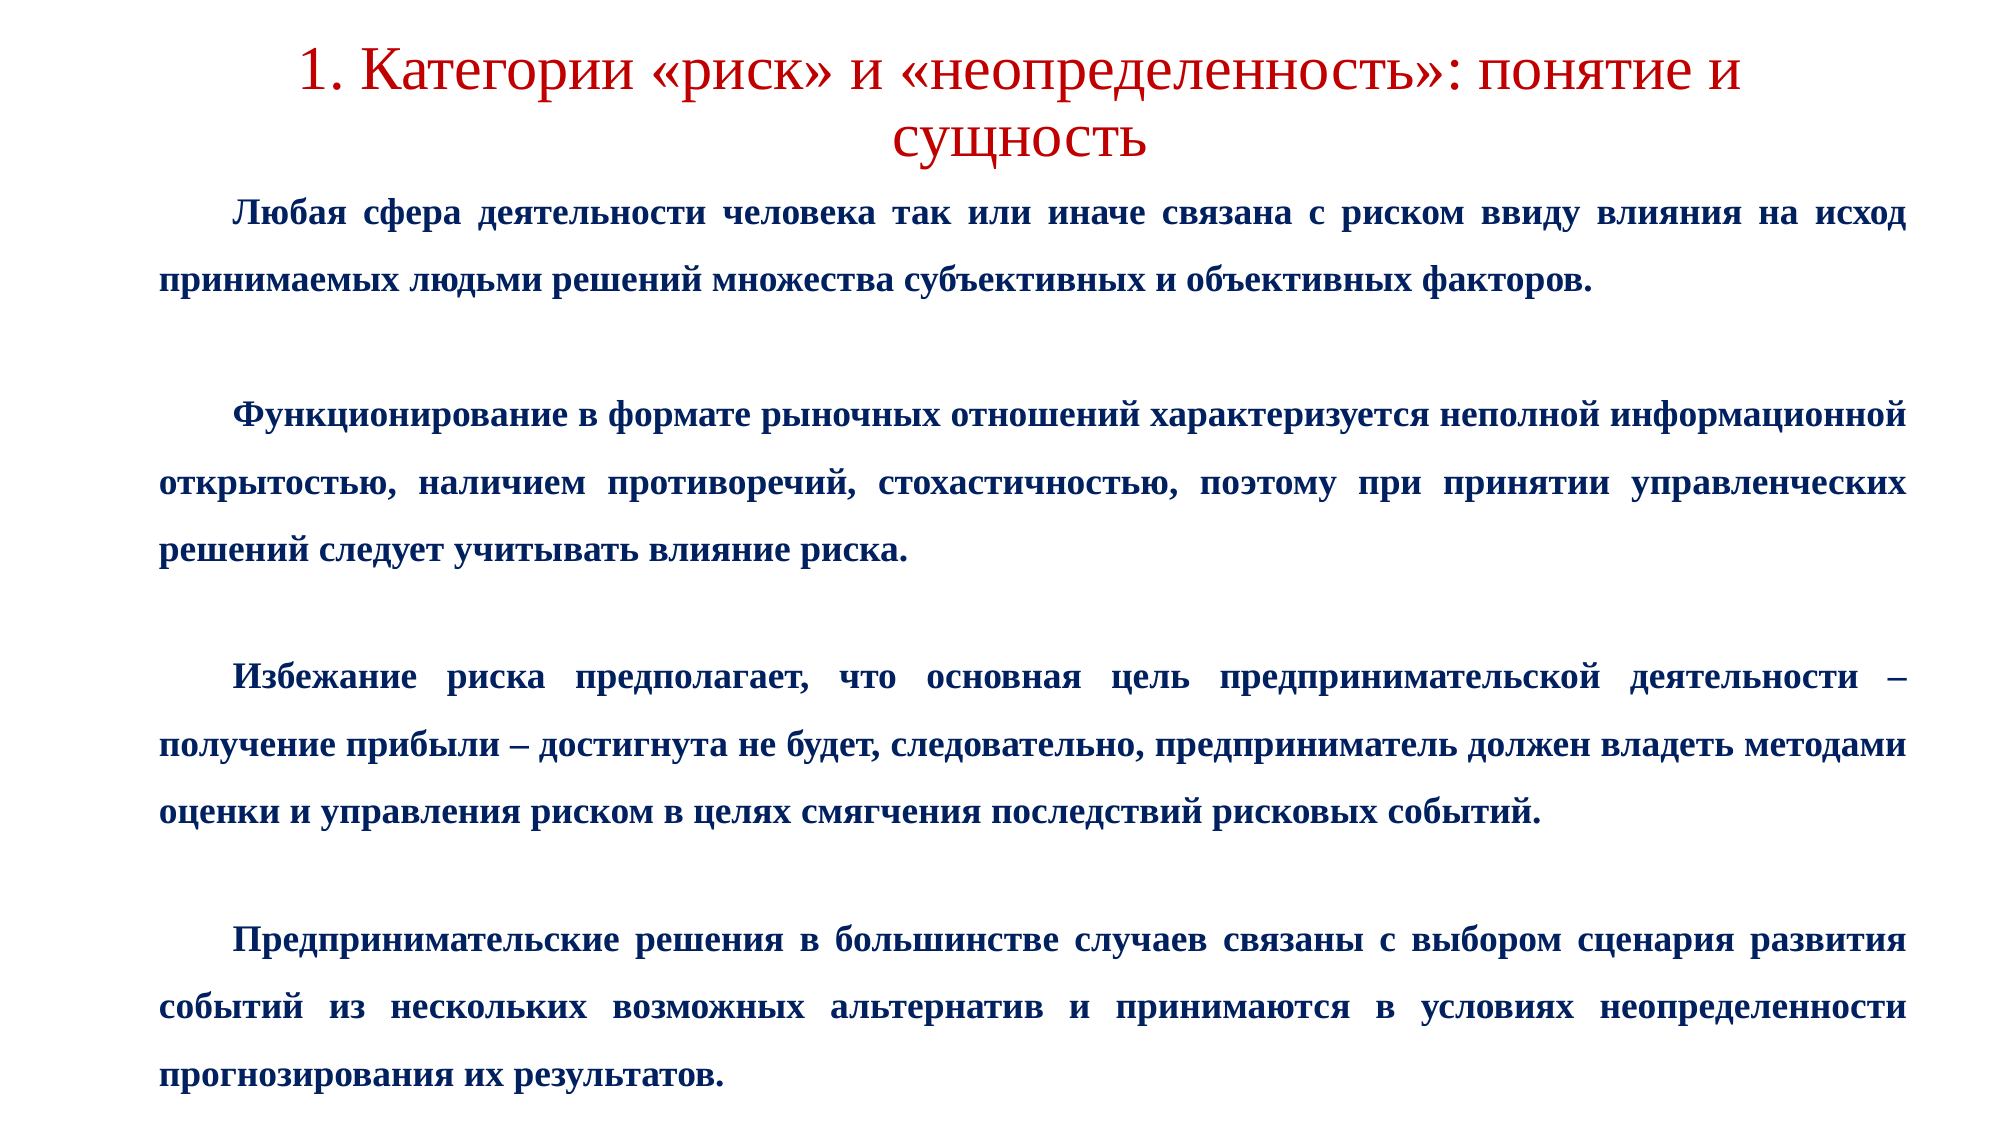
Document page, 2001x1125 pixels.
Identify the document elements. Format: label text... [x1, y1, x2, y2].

title 1. Категории «риск» и «неопределенность»: понятие и сущность [213, 27, 1828, 156]
text_box Любая сфера деятельности человека так или иначе связана с риском ввиду влияния на исход принимаемых людьми решений множества субъективных и объективных факторов. Функционирование в формате рыночных отношений характеризуется неполной информационной открытостью, наличием противоречий, стохастичностью, поэтому при принятии управленческих решений следует учитывать влияние риска. Избежание риска предполагает, что основная цель предпринимательской деятельности – получение прибыли – достигнута не будет, следовательно, предприниматель должен владеть методами оценки и управления риском в целях смягчения последствий рисковых событий. Предпринимательские решения в большинстве случаев связаны с выбором сценария развития событий из нескольких возможных альтернатив и принимаются в условиях неопределенности прогнозирования их результатов. [118, 156, 1923, 1125]
